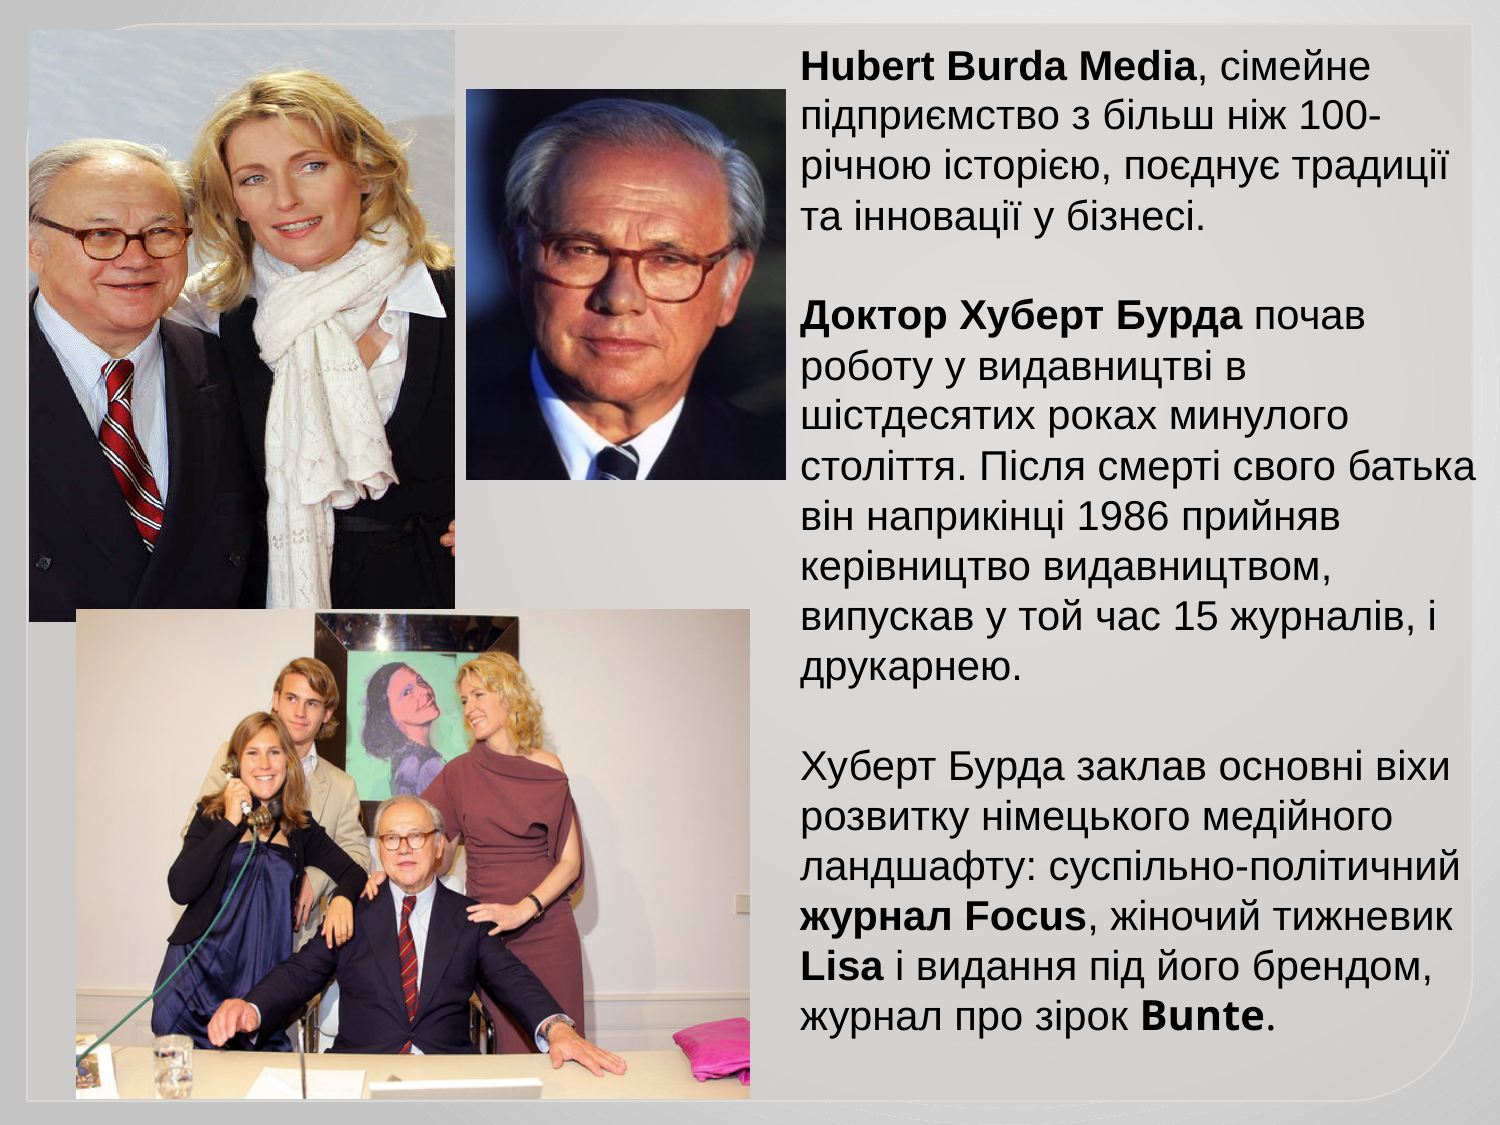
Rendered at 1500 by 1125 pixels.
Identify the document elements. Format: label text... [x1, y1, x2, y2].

text_box Hubert Burda Media, сімейне підприємство з більш ніж 100-річною історією, поєднує традиції та інновації у бізнесі. Доктор Хуберт Бурда почав роботу у видавництві в шістдесятих роках минулого століття. Після смерті свого батька він наприкінці 1986 прийняв керівництво видавництвом, випускав у той час 15 журналів, і друкарнею. Хуберт Бурда заклав основні віхи розвитку німецького медійного ландшафту: суспільно-політичний журнал Focus, жіночий тижневик Lisa і видання під його брендом, журнал про зірок Bunte. [785, 30, 1500, 1046]
picture [29, 30, 751, 1099]
picture [466, 89, 786, 481]
